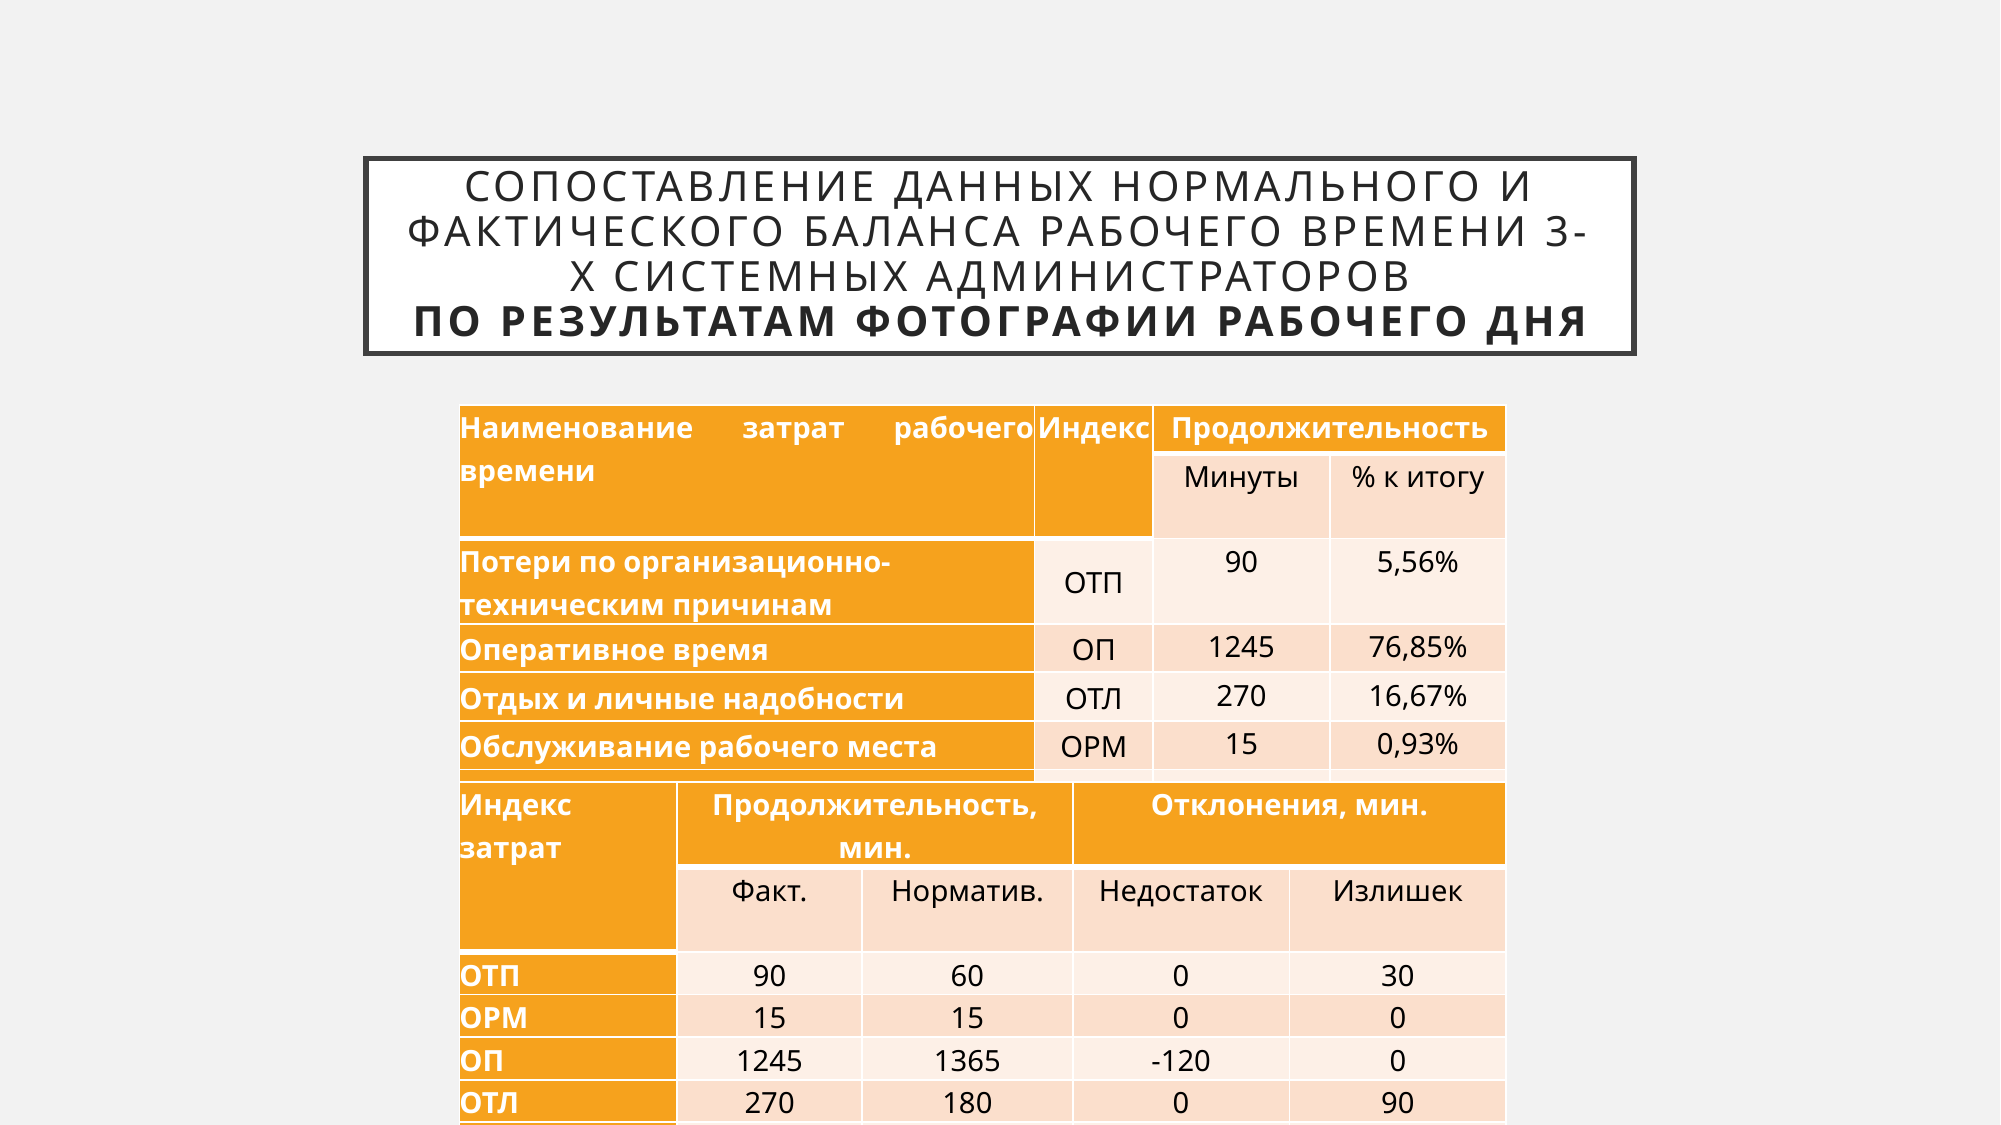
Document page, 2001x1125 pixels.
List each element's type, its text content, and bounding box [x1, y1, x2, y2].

table_cell Недостаток [1074, 870, 1289, 951]
title Сопоставление данных нормального и фактического баланса рабочего времени 3-х системных администраторов по результатам фотографии рабочего дня [363, 156, 1637, 356]
table_cell 0 [1074, 995, 1289, 1036]
table_header Наименование затрат рабочего времени [460, 406, 1034, 536]
table_cell 60 [863, 953, 1072, 994]
table_cell 0 [1290, 995, 1505, 1036]
table_cell 0 [1074, 1081, 1289, 1121]
table_cell 180 [863, 1081, 1072, 1121]
table_cell 0 [1154, 770, 1329, 781]
table_header Индекс затрат [460, 783, 676, 949]
table_cell 270 [1154, 673, 1329, 720]
table_cell ОТЛ [1035, 673, 1152, 720]
table_cell 1365 [863, 1038, 1072, 1079]
table_header Индекс [1035, 406, 1152, 536]
table_cell 1245 [678, 1038, 861, 1079]
table_cell Оперативное время [460, 625, 1034, 671]
table_cell 30 [1290, 953, 1505, 994]
table_cell 1245 [1154, 625, 1329, 671]
table_cell Отдых и личные надобности [460, 673, 1034, 720]
table_cell Излишек [1290, 870, 1505, 951]
table_cell Потери по организационно-техническим причинам [460, 541, 1034, 623]
table_cell Минуты [1154, 456, 1329, 538]
table_cell ОП [1035, 625, 1152, 671]
table_cell 5,56% [1331, 539, 1505, 623]
table_header Отклонения, мин. [1074, 783, 1505, 864]
table_cell 15 [863, 995, 1072, 1036]
table_cell Норматив. [863, 870, 1072, 951]
table_cell ОТП [460, 955, 676, 994]
table_cell 16,67% [1331, 673, 1505, 720]
table_cell 0 [1074, 953, 1289, 994]
table_cell ОРМ [460, 995, 676, 1036]
table_cell Обслуживание рабочего места [460, 722, 1034, 769]
table_cell 76,85% [1331, 625, 1505, 671]
table_cell Факт. [678, 870, 861, 951]
table_cell 270 [678, 1081, 861, 1121]
table_cell ОТЛ [460, 1081, 676, 1121]
table_cell 0 [1290, 1038, 1505, 1079]
table_cell 0,93% [1331, 722, 1505, 769]
table_cell 90 [1154, 539, 1329, 623]
table_cell 15 [1154, 722, 1329, 769]
table_cell -120 [1074, 1038, 1289, 1079]
table_cell 15 [678, 995, 861, 1036]
table_cell Нарушение трудовой дисциплины [460, 770, 1034, 781]
table_header Продолжительность, мин. [678, 783, 1072, 864]
table_cell НТД [1035, 770, 1152, 781]
table_cell % к итогу [1331, 456, 1505, 538]
table_cell 90 [678, 953, 861, 994]
table_cell 90 [1290, 1081, 1505, 1121]
table_cell 0,00% [1331, 770, 1505, 781]
table_cell ОТП [1035, 541, 1152, 623]
table_cell ОП [460, 1038, 676, 1079]
table_cell ОРМ [1035, 722, 1152, 769]
table_header Продолжительность [1154, 406, 1505, 451]
